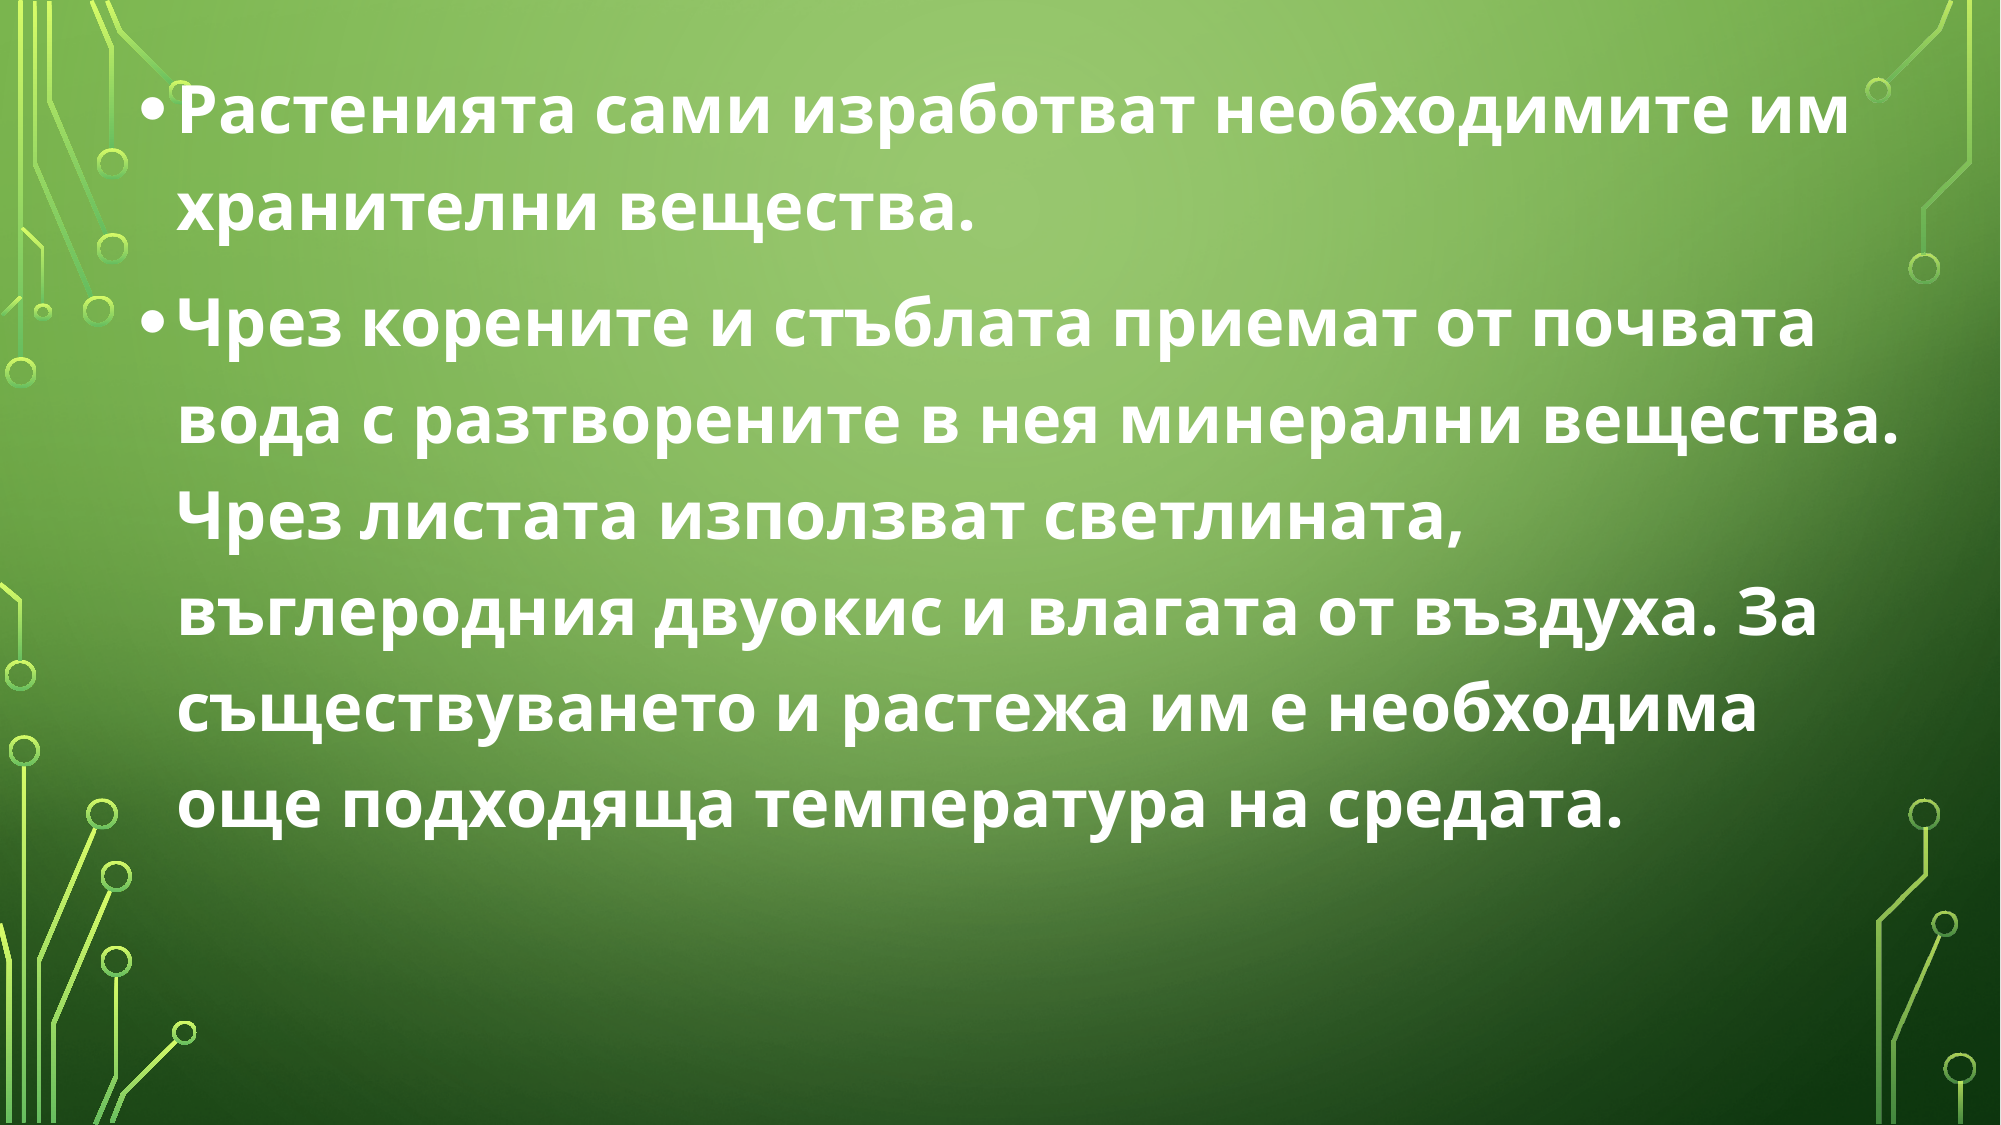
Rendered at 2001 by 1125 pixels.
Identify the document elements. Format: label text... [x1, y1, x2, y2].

list Растенията сами изработват необходимите им хранителни вещества. Чрез корените и стъблата приемат от почвата вода с разтворените в нея минерални вещества. Чрез листата използват светлината, въглеродния двуокис и влагата от въздуха. За съществуването и растежа им е необходима още подходяща температура на средата. [123, 43, 1937, 950]
